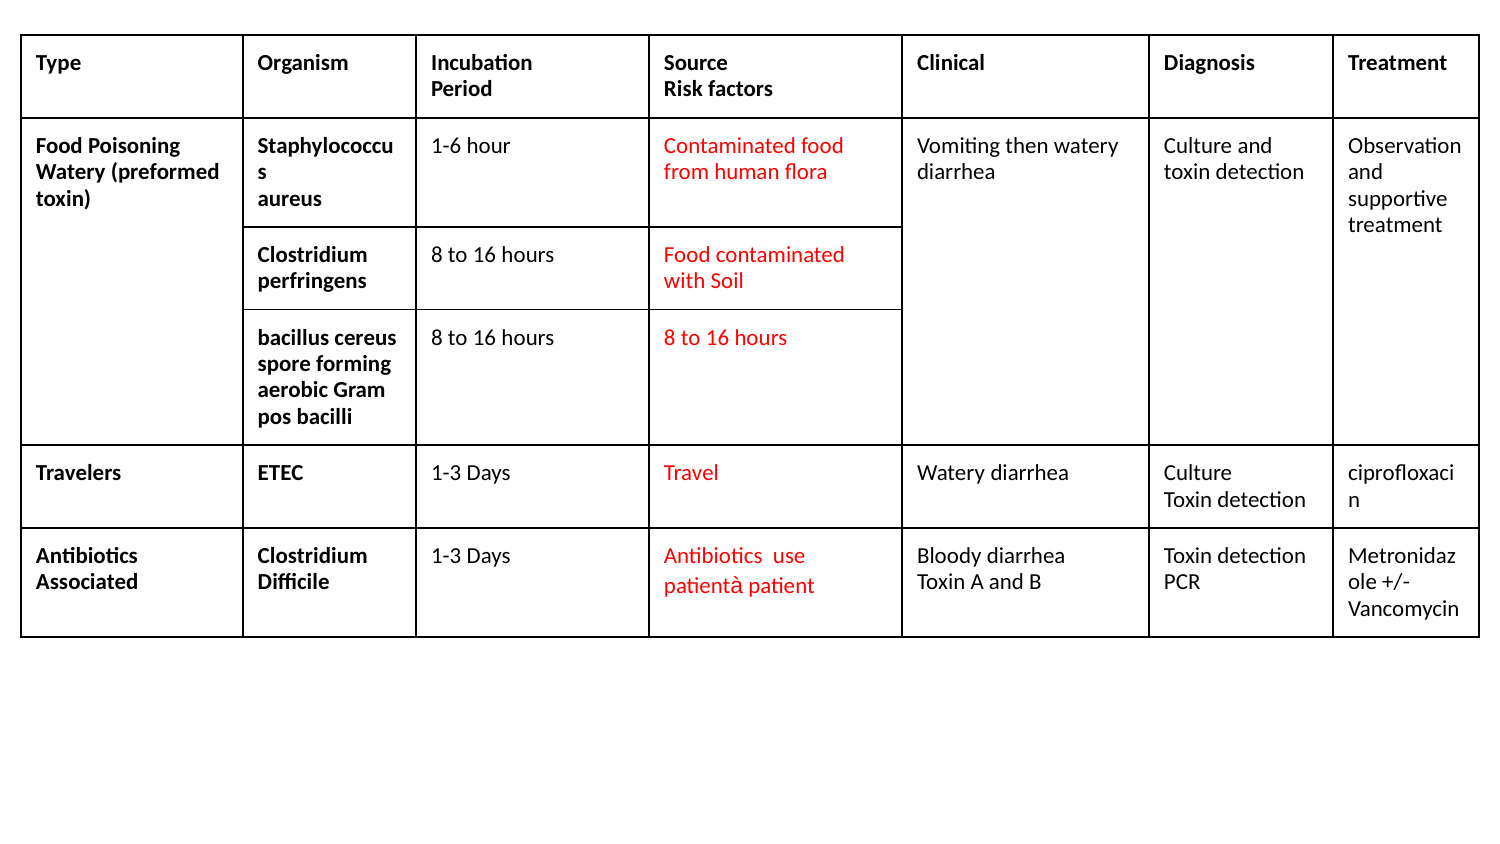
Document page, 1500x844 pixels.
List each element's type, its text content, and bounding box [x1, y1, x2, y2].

table_cell Observation and supportive treatment [1334, 119, 1478, 444]
table_header Diagnosis [1150, 36, 1332, 117]
table_cell Watery diarrhea [903, 446, 1148, 527]
table_cell 1-3 Days [417, 446, 648, 527]
table_header Type [22, 36, 242, 117]
table_cell Bloody diarrhea Toxin A and B [903, 529, 1148, 636]
table_header Treatment [1334, 36, 1478, 117]
table_cell Contaminated food from human flora [650, 119, 901, 226]
table_cell 8 to 16 hours [650, 310, 901, 444]
table_cell Culture Toxin detection [1150, 446, 1332, 527]
table_cell 1-6 hour [417, 119, 648, 226]
table_cell bacillus cereus spore forming aerobic Gram pos bacilli [244, 310, 415, 444]
table_header Clinical [903, 36, 1148, 117]
table_header Incubation Period [417, 36, 648, 117]
table_cell Vomiting then watery diarrhea [903, 119, 1148, 444]
table_cell Antibiotics use patientà patient [650, 529, 901, 636]
table_cell Metronidazole +/- Vancomycin [1334, 529, 1478, 636]
table_cell Toxin detection PCR [1150, 529, 1332, 636]
table_cell 8 to 16 hours [417, 228, 648, 309]
table_cell Staphylococcus aureus [244, 119, 415, 226]
table_header Source Risk factors [650, 36, 901, 117]
table_cell Travelers [22, 446, 242, 527]
table_cell Travel [650, 446, 901, 527]
table_cell Food Poisoning Watery (preformed toxin) [22, 119, 242, 444]
table_cell Culture and toxin detection [1150, 119, 1332, 444]
table_cell Food contaminated with Soil [650, 228, 901, 309]
table_header Organism [244, 36, 415, 117]
table_cell Clostridium Difficile [244, 529, 415, 636]
table_cell 8 to 16 hours [417, 310, 648, 444]
table_cell ciprofloxacin [1334, 446, 1478, 527]
table_cell Clostridium perfringens [244, 228, 415, 309]
table_cell 1-3 Days [417, 529, 648, 636]
table_cell Antibiotics Associated [22, 529, 242, 636]
table_cell ETEC [244, 446, 415, 527]
